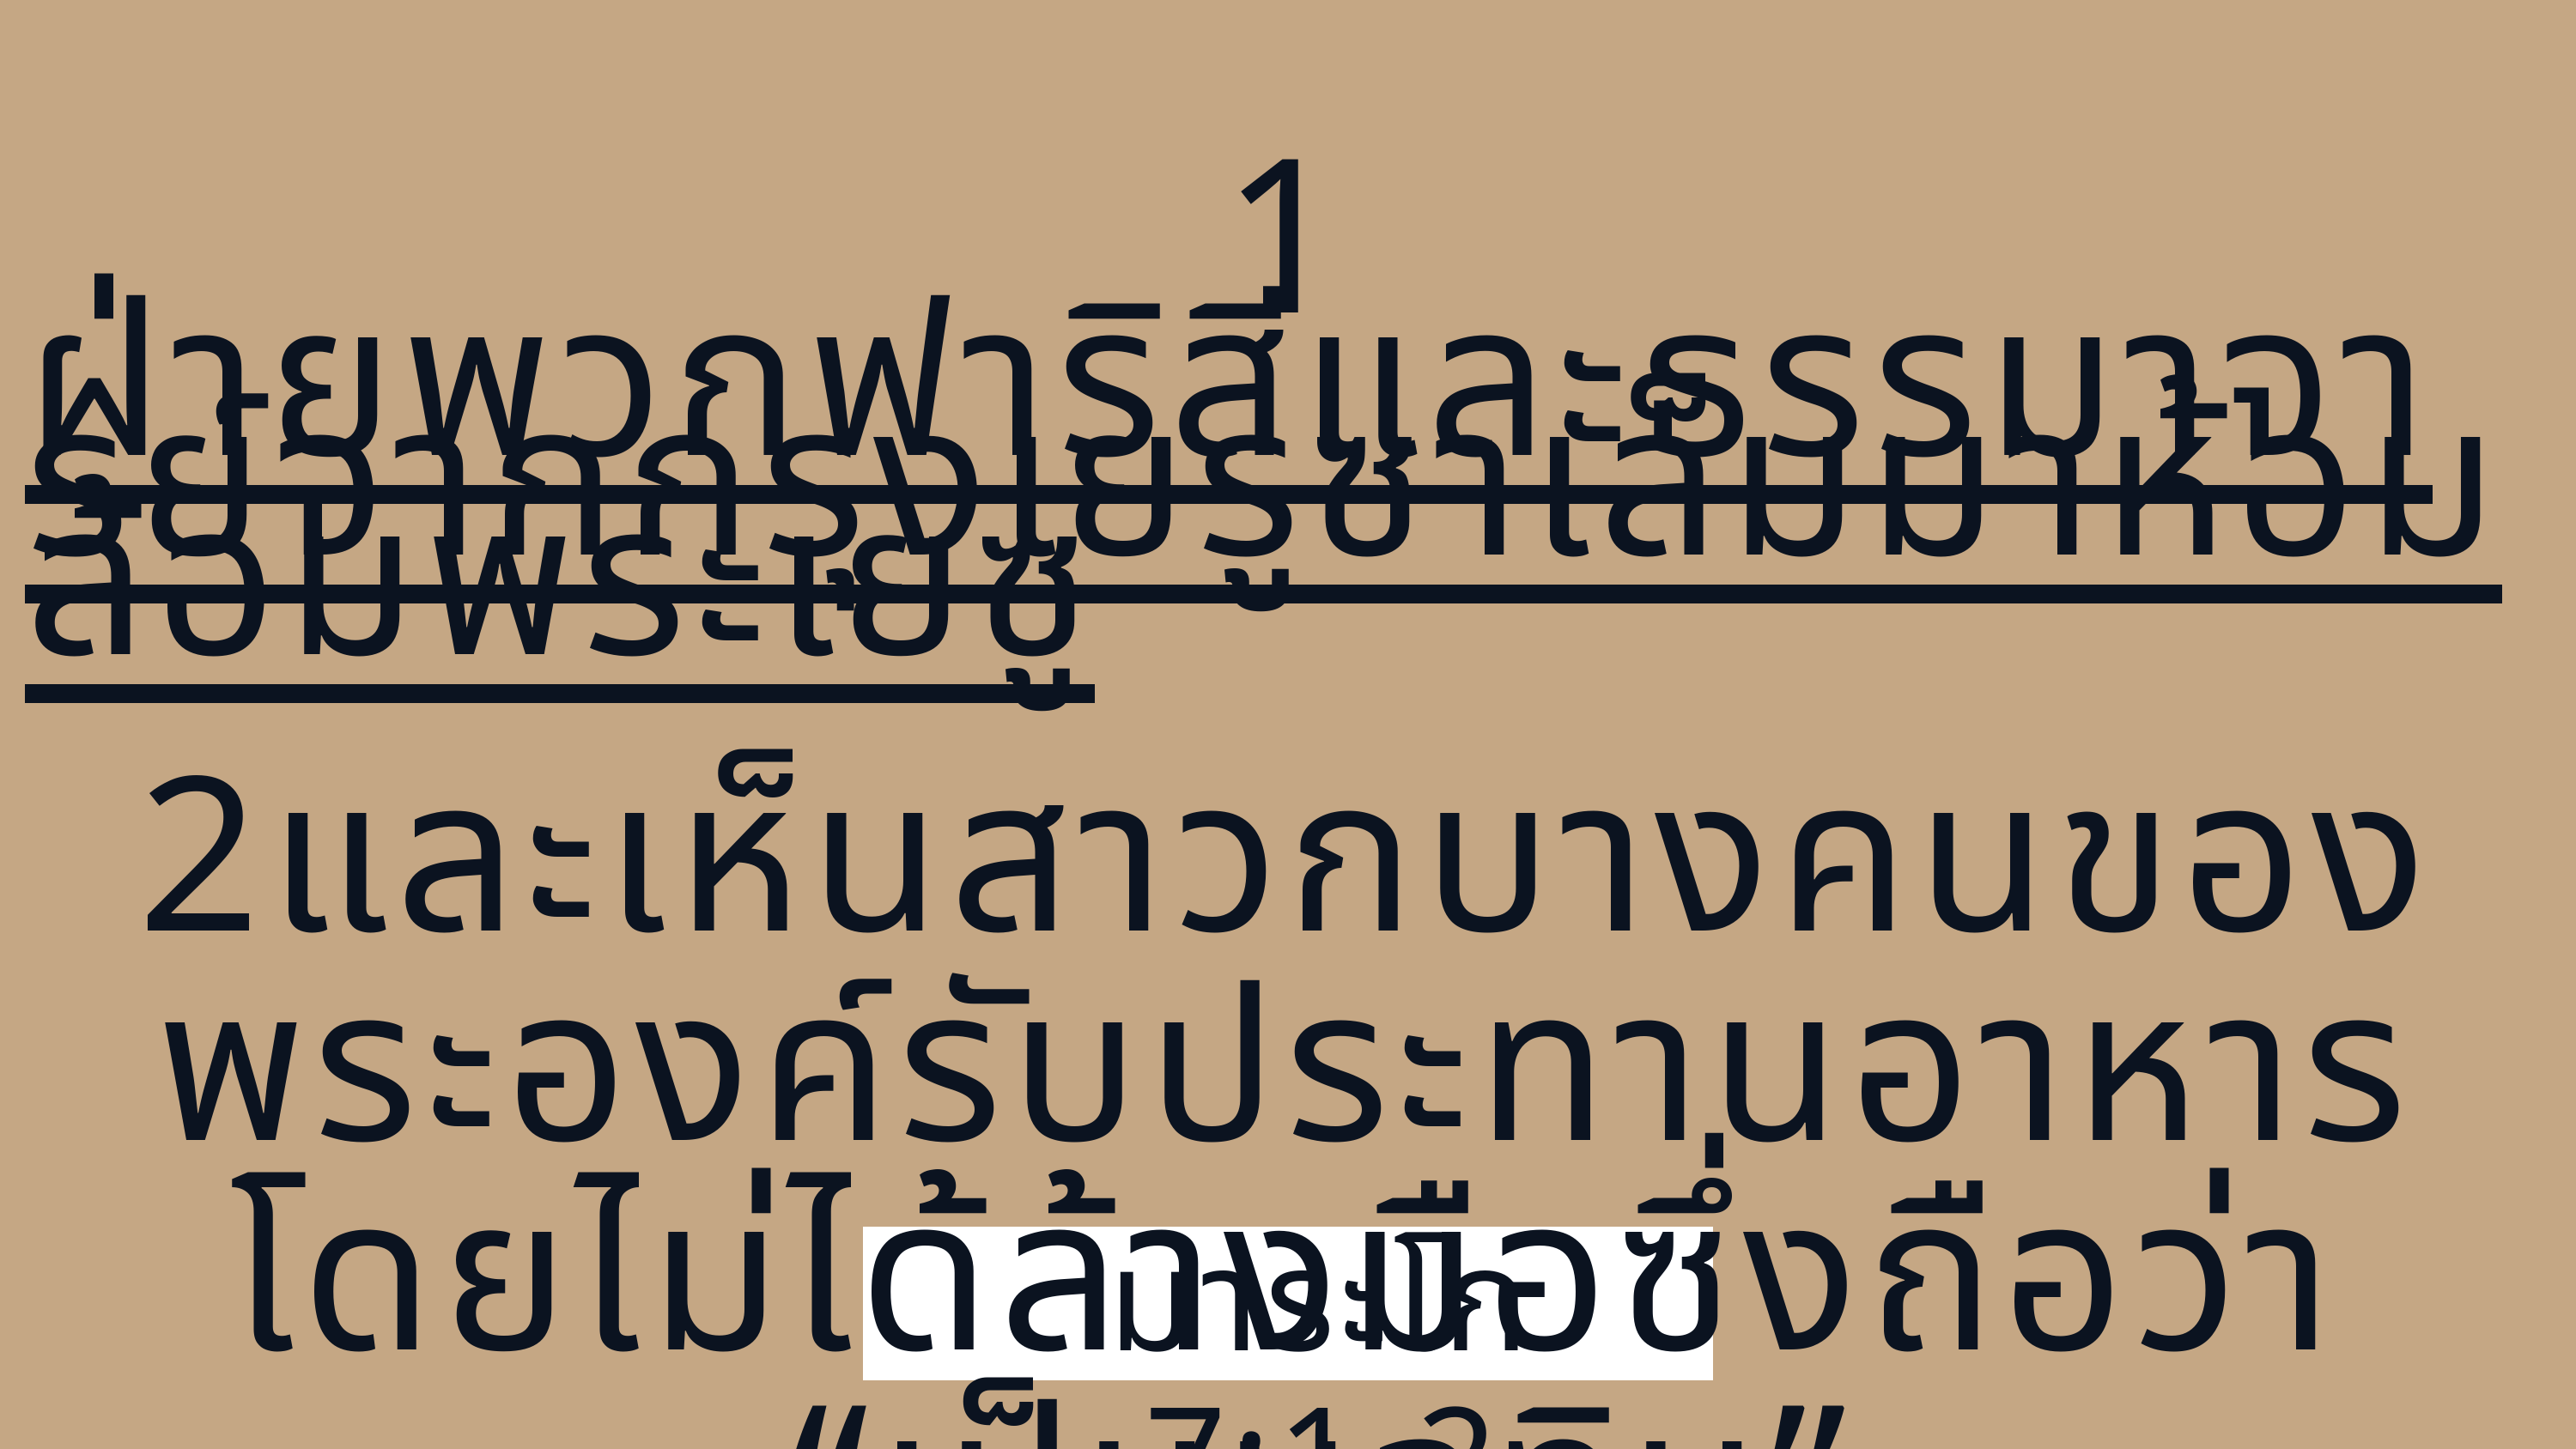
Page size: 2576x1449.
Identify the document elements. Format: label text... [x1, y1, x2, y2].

text_box 1ฝ่ายพวกฟาริสีและธรรมาจารย์จากกรุงเยรูซาเล็มมาห้อมล้อมพระเยซู 2และเห็นสาวกบางคนของพระองค์รับประทานอาหารโดยไม่ได้ล้างมือซึ่งถือว่า “เป็นมลทิน” [25, 146, 2551, 1404]
text_box มาระโก 7:1-2 [980, 1218, 1664, 1225]
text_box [862, 1226, 1713, 1381]
text_box มาระโก 7:1-2 [980, 1388, 1664, 1449]
